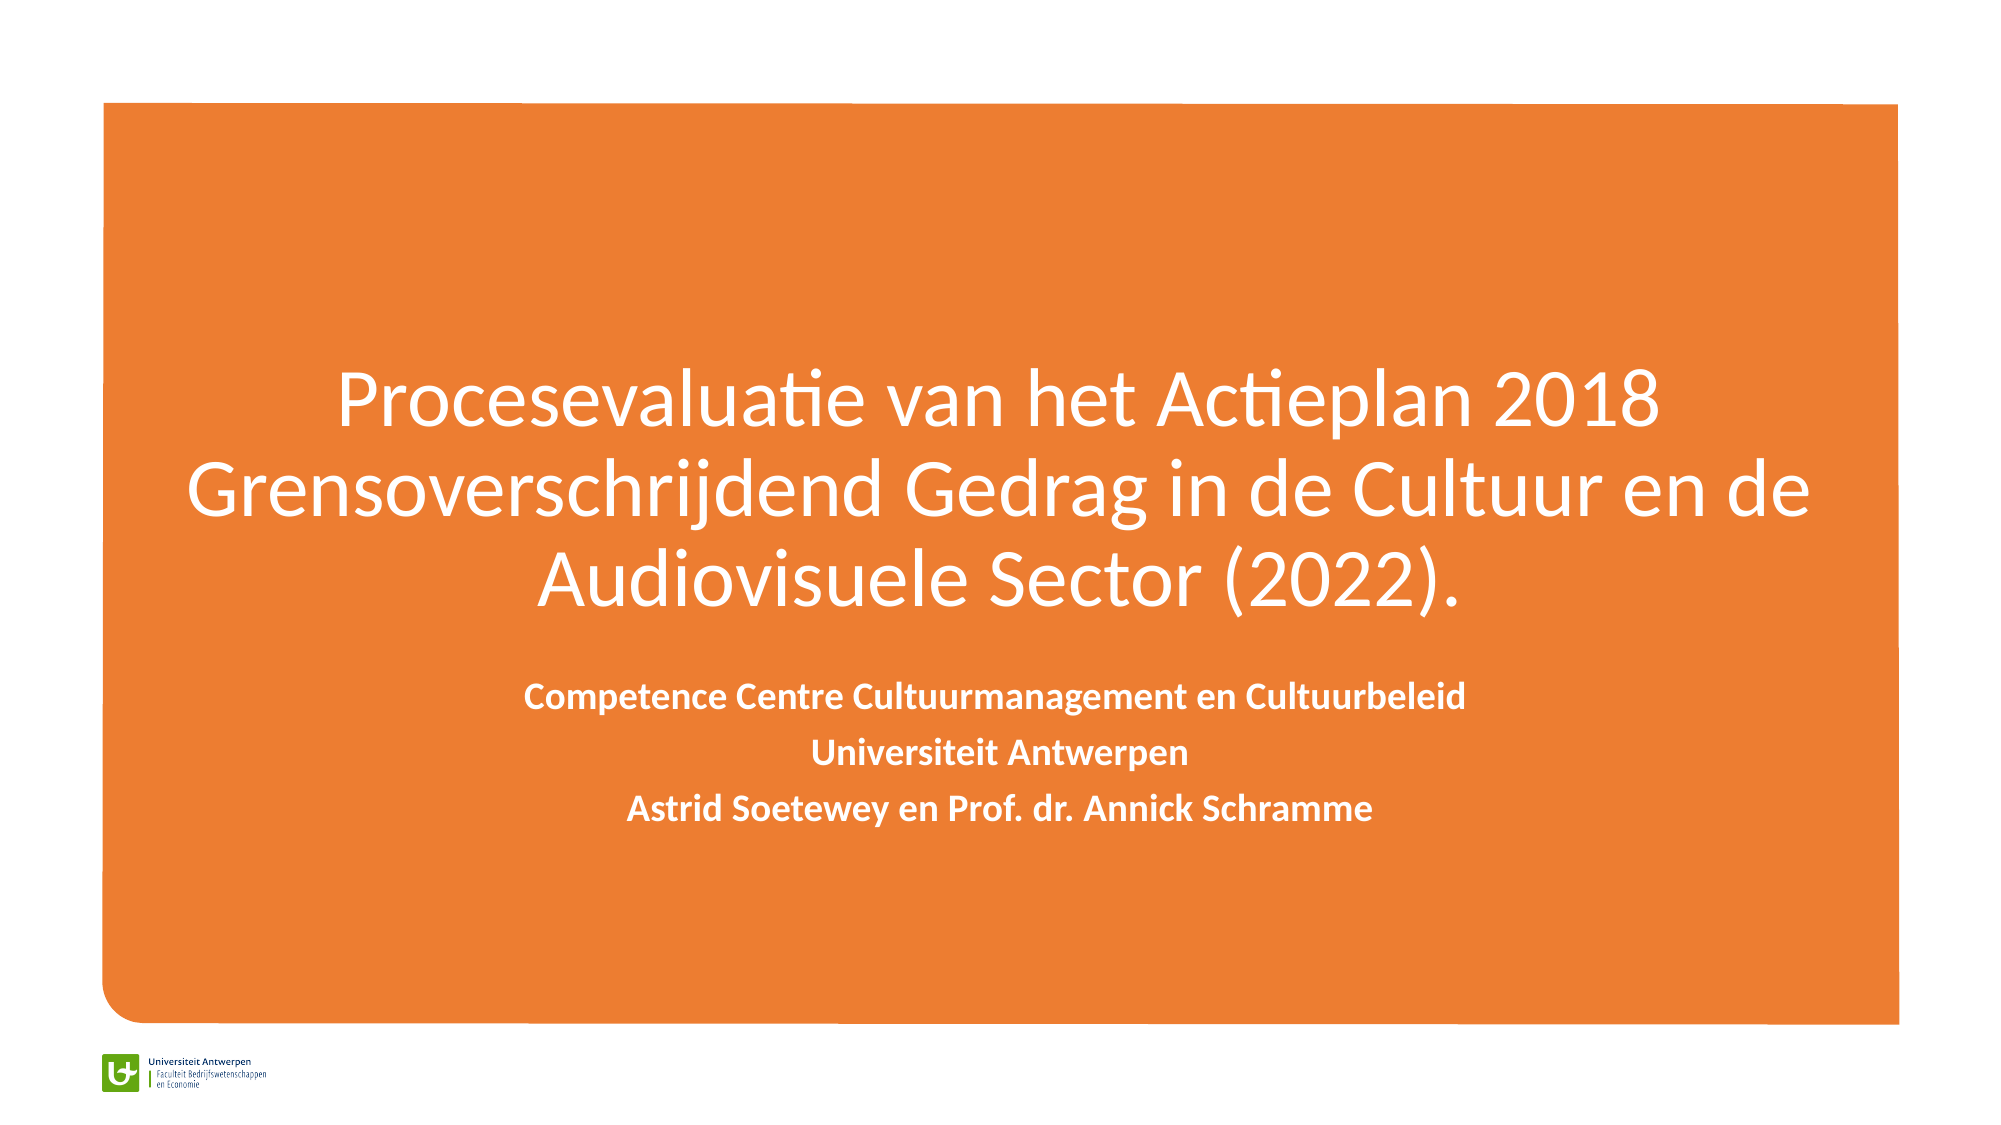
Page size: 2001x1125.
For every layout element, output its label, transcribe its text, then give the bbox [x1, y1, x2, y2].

picture [102, 1054, 266, 1092]
list Competence Centre Cultuurmanagement en Cultuurbeleid Universiteit Antwerpen Astrid Soetewey en Prof. dr. Annick Schramme [100, 667, 1900, 840]
title Procesevaluatie van het Actieplan 2018 Grensoverschrijdend Gedrag in de Cultuur en de Audiovisuele Sector (2022). [100, 380, 1900, 598]
